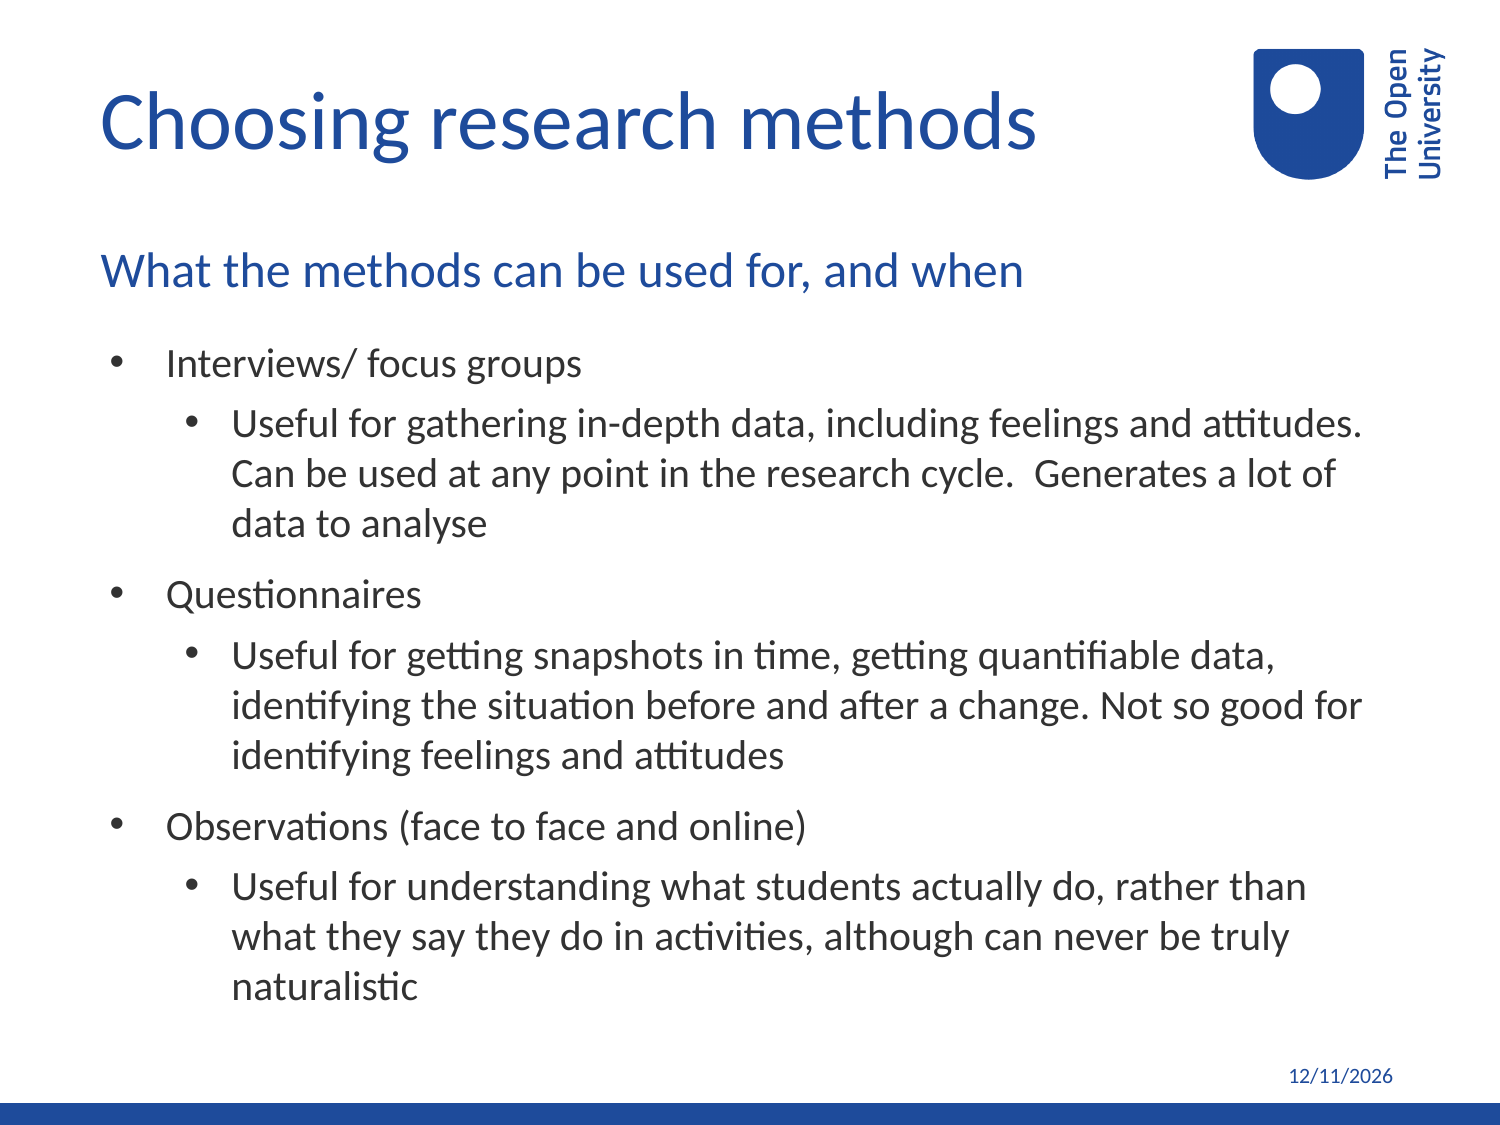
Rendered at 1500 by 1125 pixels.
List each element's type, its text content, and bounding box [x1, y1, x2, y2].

list What the methods can be used for, and when [94, 239, 1073, 329]
list Interviews/ focus groups Useful for gathering in-depth data, including feelings and attitudes. Can be used at any point in the research cycle. Generates a lot of data to analyse Questionnaires Useful for getting snapshots in time, getting quantifiable data, identifying the situation before and after a change. Not so good for identifying feelings and attitudes Observations (face to face and online) Useful for understanding what students actually do, rather than what they say they do in activities, although can never be truly naturalistic [94, 328, 1388, 1028]
picture [1245, 39, 1462, 189]
list Choosing research methods [94, 76, 1073, 221]
